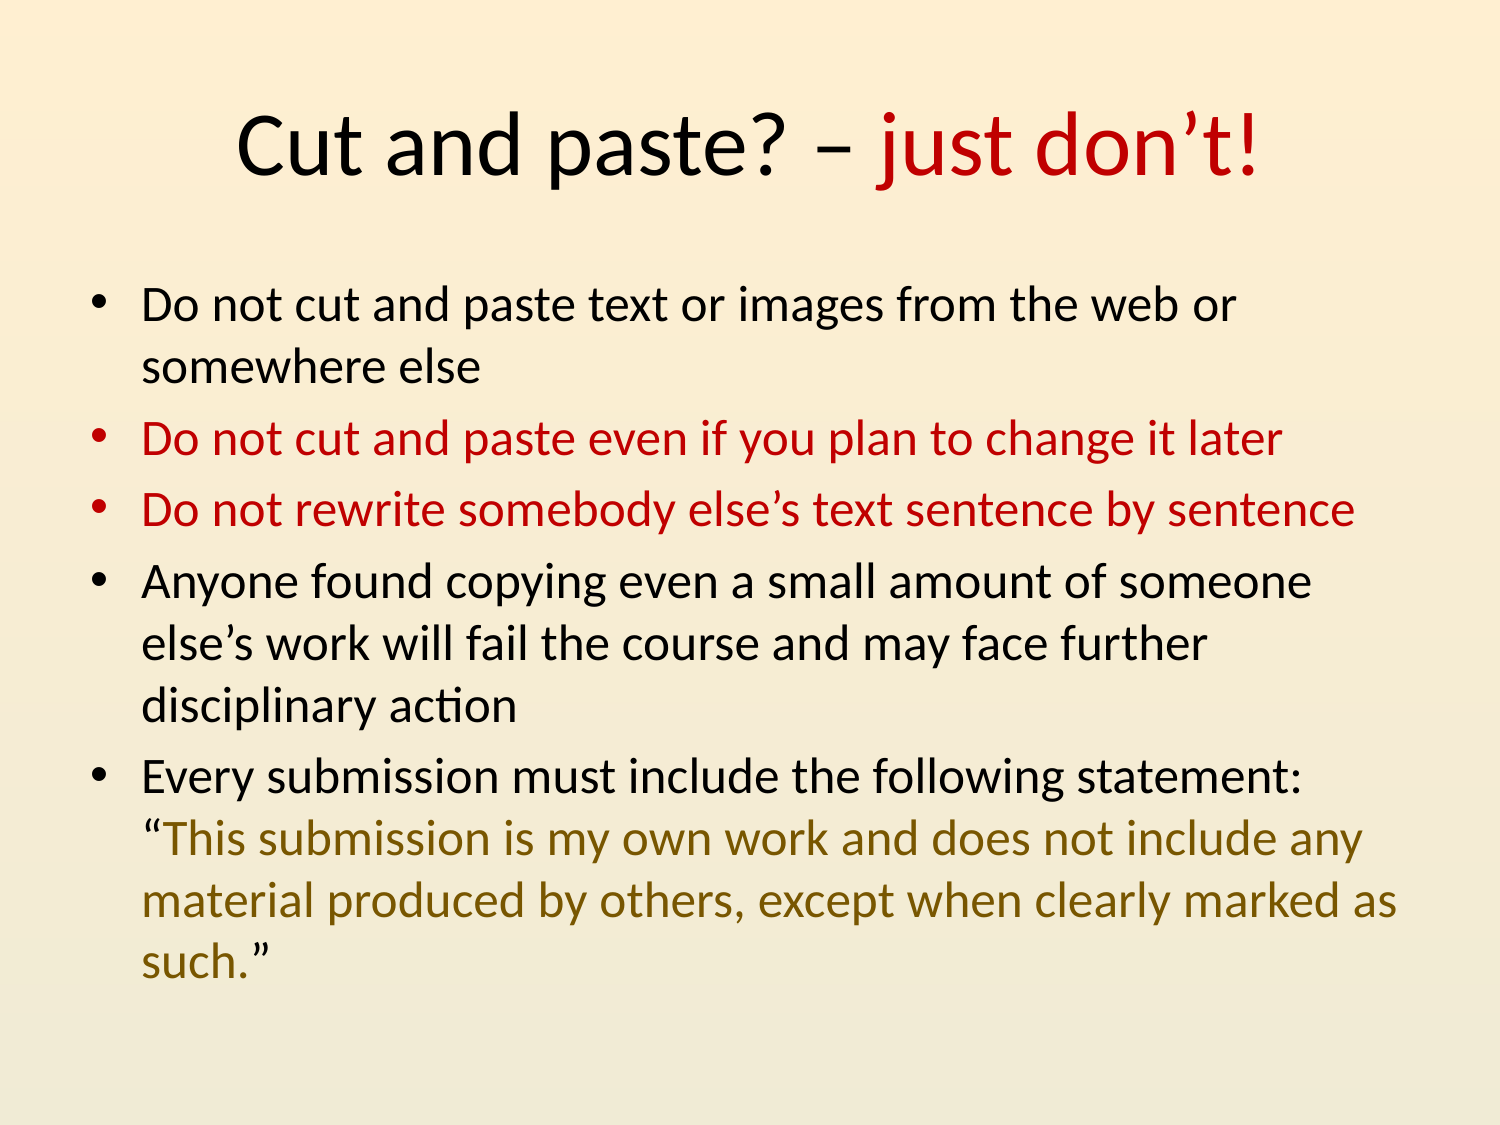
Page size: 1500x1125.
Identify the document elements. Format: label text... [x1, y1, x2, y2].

title Cut and paste? – just don’t! [75, 45, 1425, 233]
list Do not cut and paste text or images from the web or somewhere else Do not cut and paste even if you plan to change it later Do not rewrite somebody else’s text sentence by sentence Anyone found copying even a small amount of someone else’s work will fail the course and may face further disciplinary action Every submission must include the following statement: “This submission is my own work and does not include any material produced by others, except when clearly marked as such.” [75, 262, 1425, 1005]
